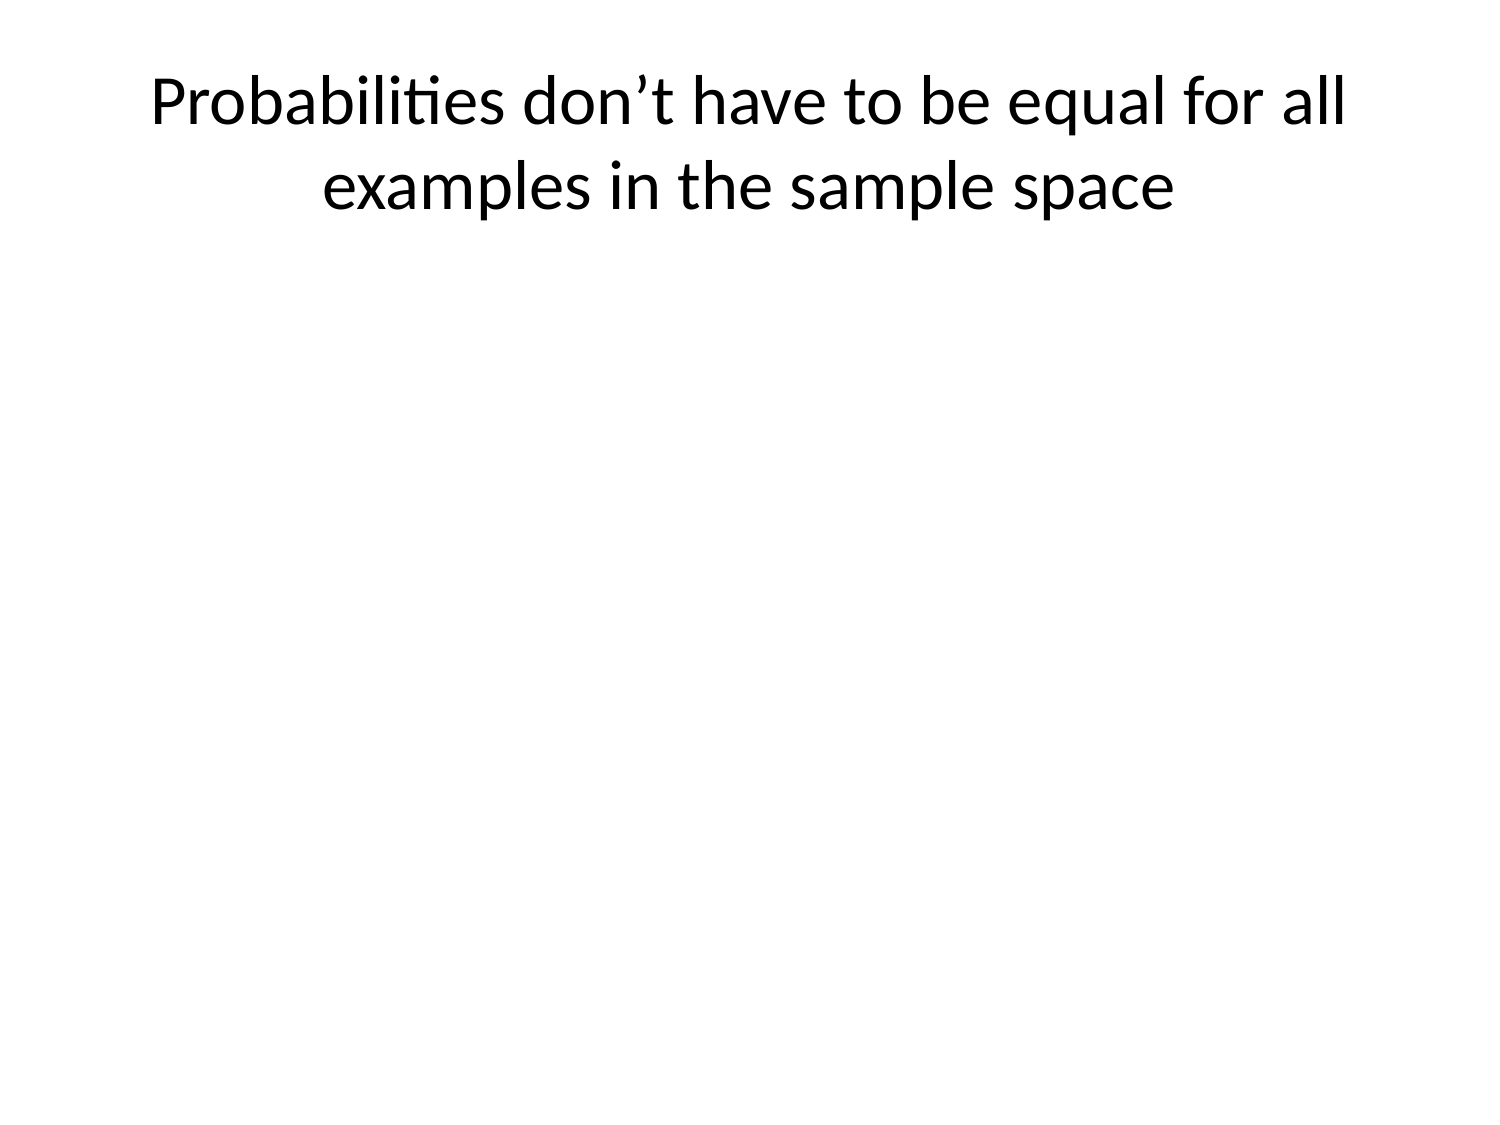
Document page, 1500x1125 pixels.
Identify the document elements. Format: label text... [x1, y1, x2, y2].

title Probabilities don’t have to be equal for all examples in the sample space [75, 45, 1425, 233]
